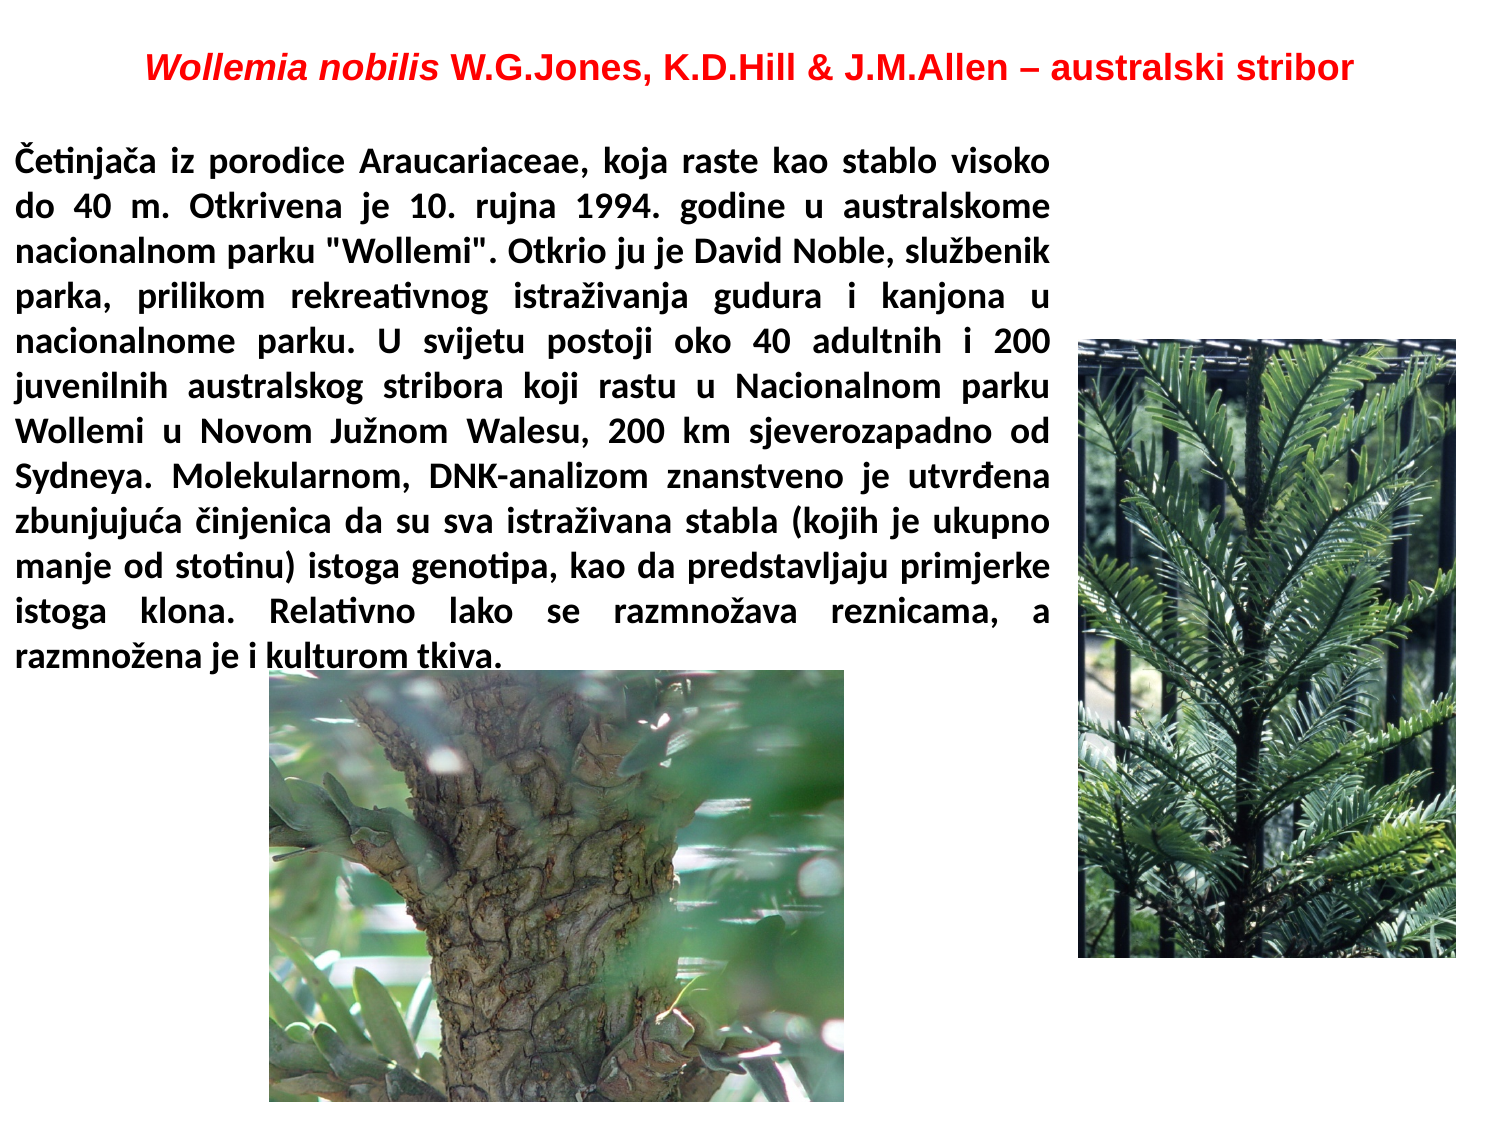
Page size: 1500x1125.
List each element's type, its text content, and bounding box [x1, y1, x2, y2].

picture [1077, 339, 1456, 958]
picture [269, 670, 844, 1102]
text_box Wollemia nobilis W.G.Jones, K.D.Hill & J.M.Allen – australski stribor [0, 35, 1500, 95]
text_box Četinjača iz porodice Araucariaceae, koja raste kao stablo visoko do 40 m. Otkrivena je 10. rujna 1994. godine u australskome nacionalnom parku "Wollemi". Otkrio ju je David Noble, službenik parka, prilikom rekreativnog istraživanja gudura i kanjona u nacionalnome parku. U svijetu postoji oko 40 adultnih i 200 juvenilnih australskog stribora koji rastu u Nacionalnom parku Wollemi u Novom Južnom Walesu, 200 km sjeverozapadno od Sydneya. Molekularnom, DNK-analizom znanstveno je utvrđena zbunjujuća činjenica da su sva istraživana stabla (kojih je ukupno manje od stotinu) istoga genotipa, kao da predstavljaju primjerke istoga klona. Relativno lako se razmnožava reznicama, a razmnožena je i kulturom tkiva. [0, 128, 1067, 684]
